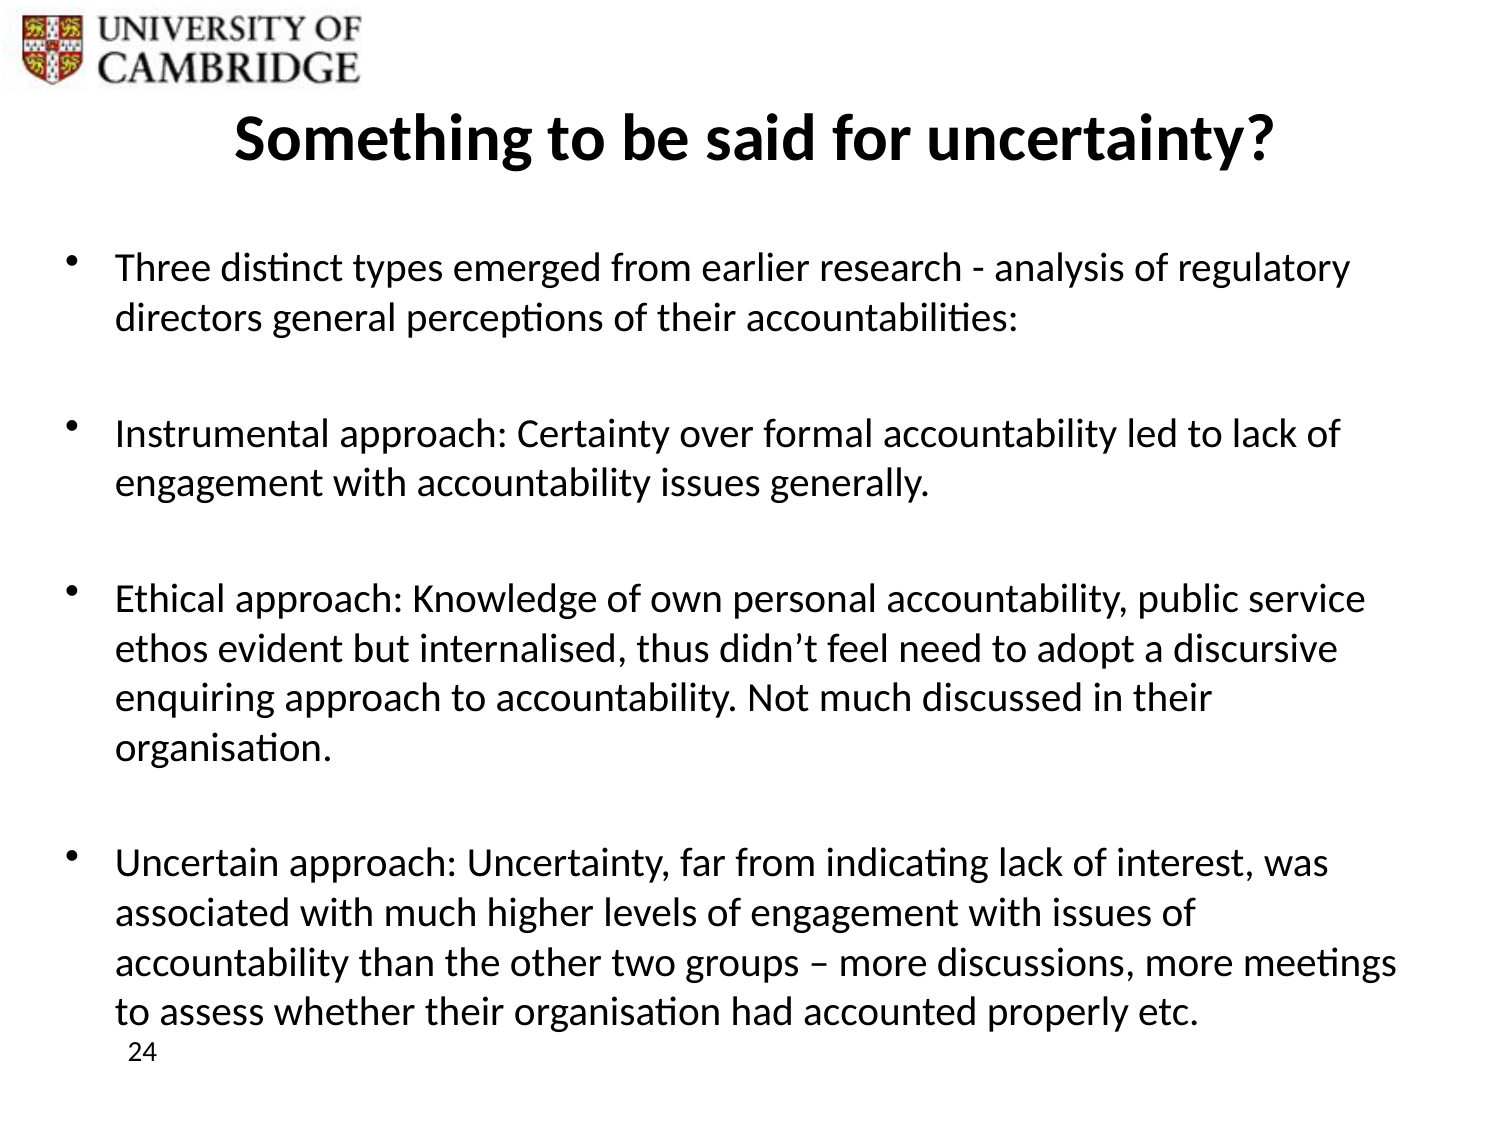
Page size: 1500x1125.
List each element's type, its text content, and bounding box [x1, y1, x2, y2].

slide_number 24 [112, 1024, 426, 1101]
picture [2, 7, 386, 92]
title Something to be said for uncertainty? [37, 24, 1476, 163]
list Three distinct types emerged from earlier research - analysis of regulatory directors general perceptions of their accountabilities: Instrumental approach: Certainty over formal accountability led to lack of engagement with accountability issues generally. Ethical approach: Knowledge of own personal accountability, public service ethos evident but internalised, thus didn’t feel need to adopt a discursive enquiring approach to accountability. Not much discussed in their organisation. Uncertain approach: Uncertainty, far from indicating lack of interest, was associated with much higher levels of engagement with issues of accountability than the other two groups – more discussions, more meetings to assess whether their organisation had accounted properly etc. [49, 174, 1451, 1051]
